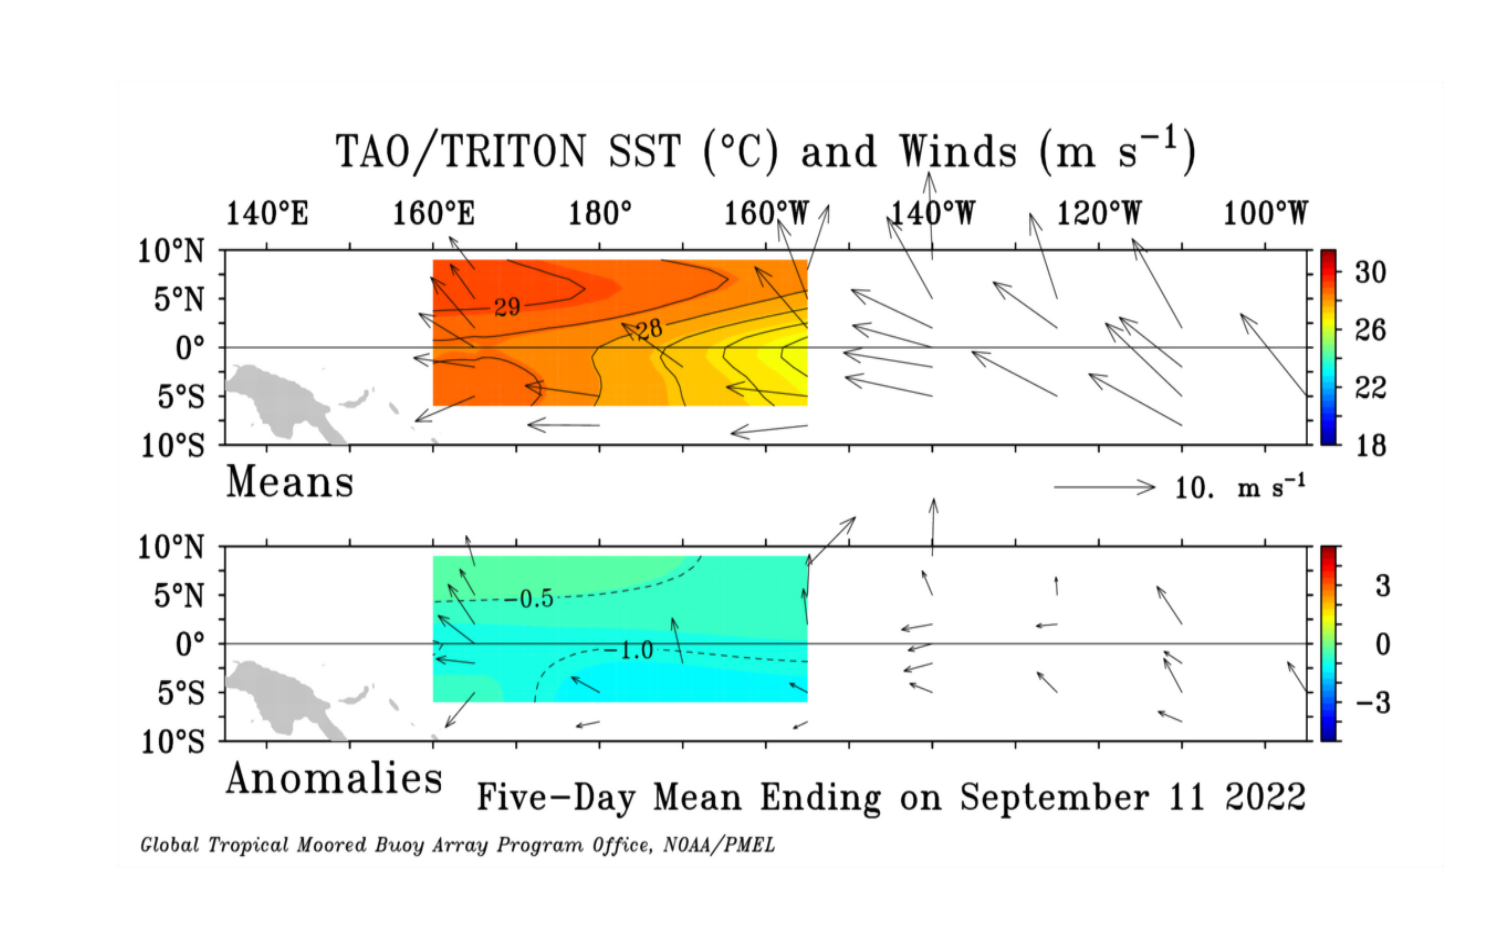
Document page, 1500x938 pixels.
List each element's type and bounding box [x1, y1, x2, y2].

picture [116, 80, 1444, 868]
